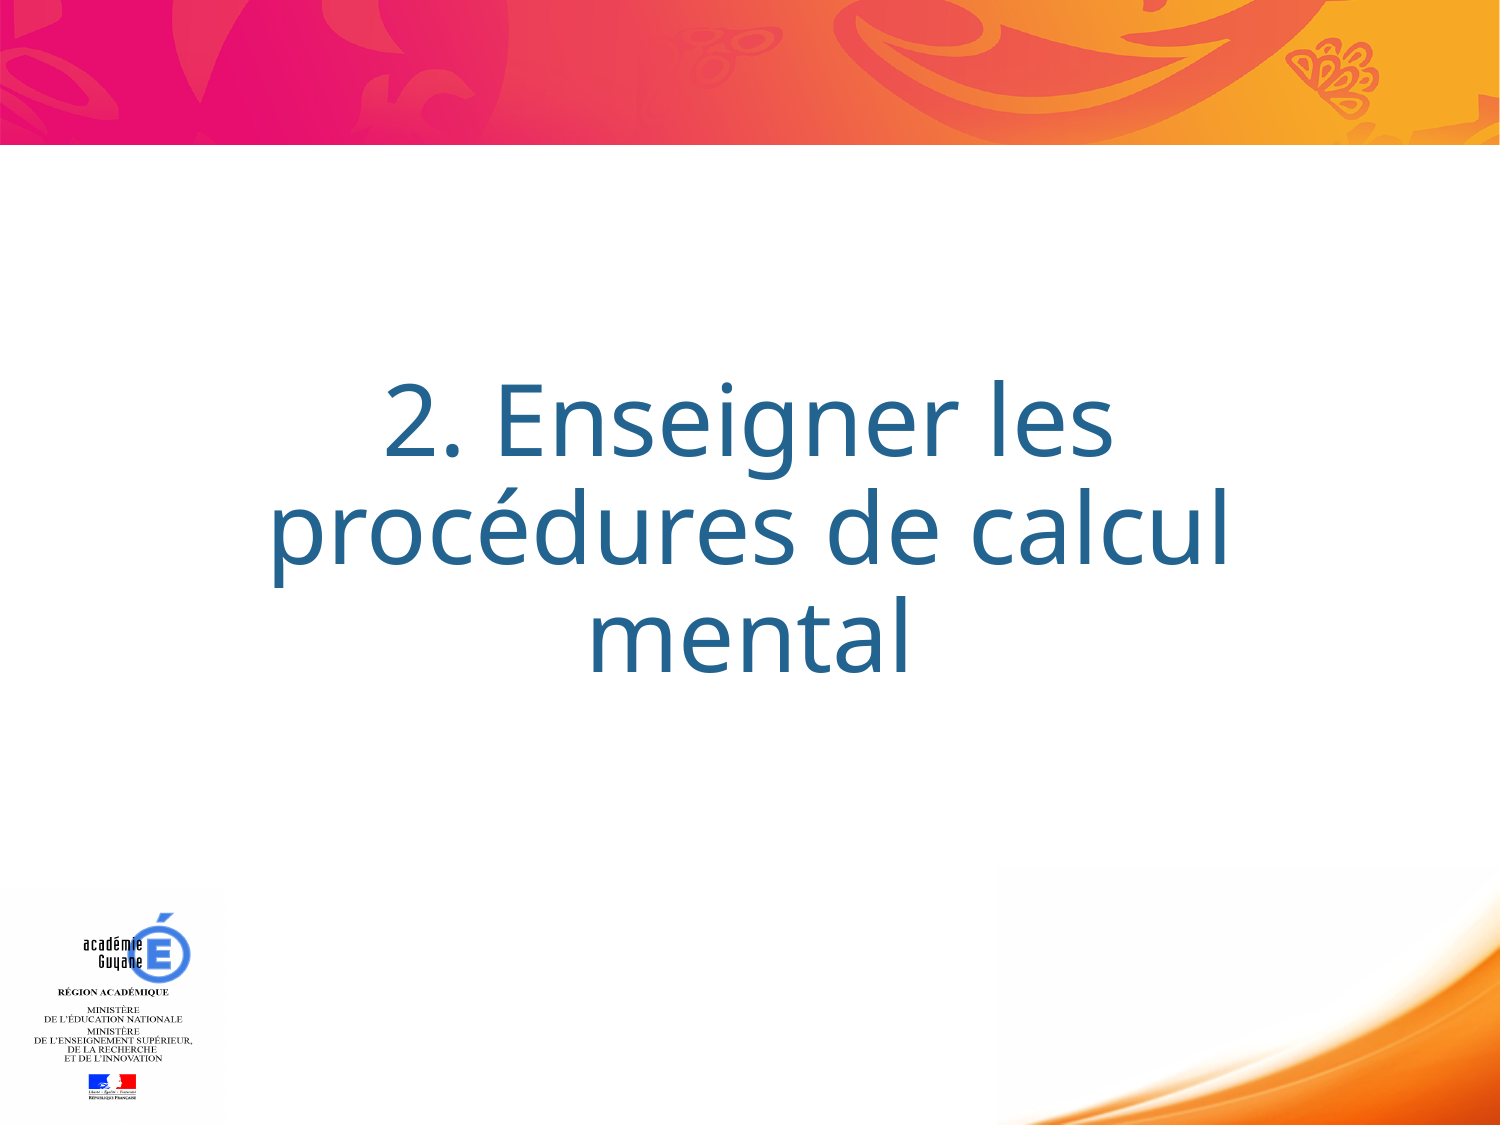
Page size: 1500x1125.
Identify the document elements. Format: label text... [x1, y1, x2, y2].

picture [997, 866, 1500, 1125]
picture [0, 886, 227, 1125]
picture [0, 0, 1500, 145]
list 2. Enseigner les procédures de calcul mental [103, 363, 1397, 1014]
